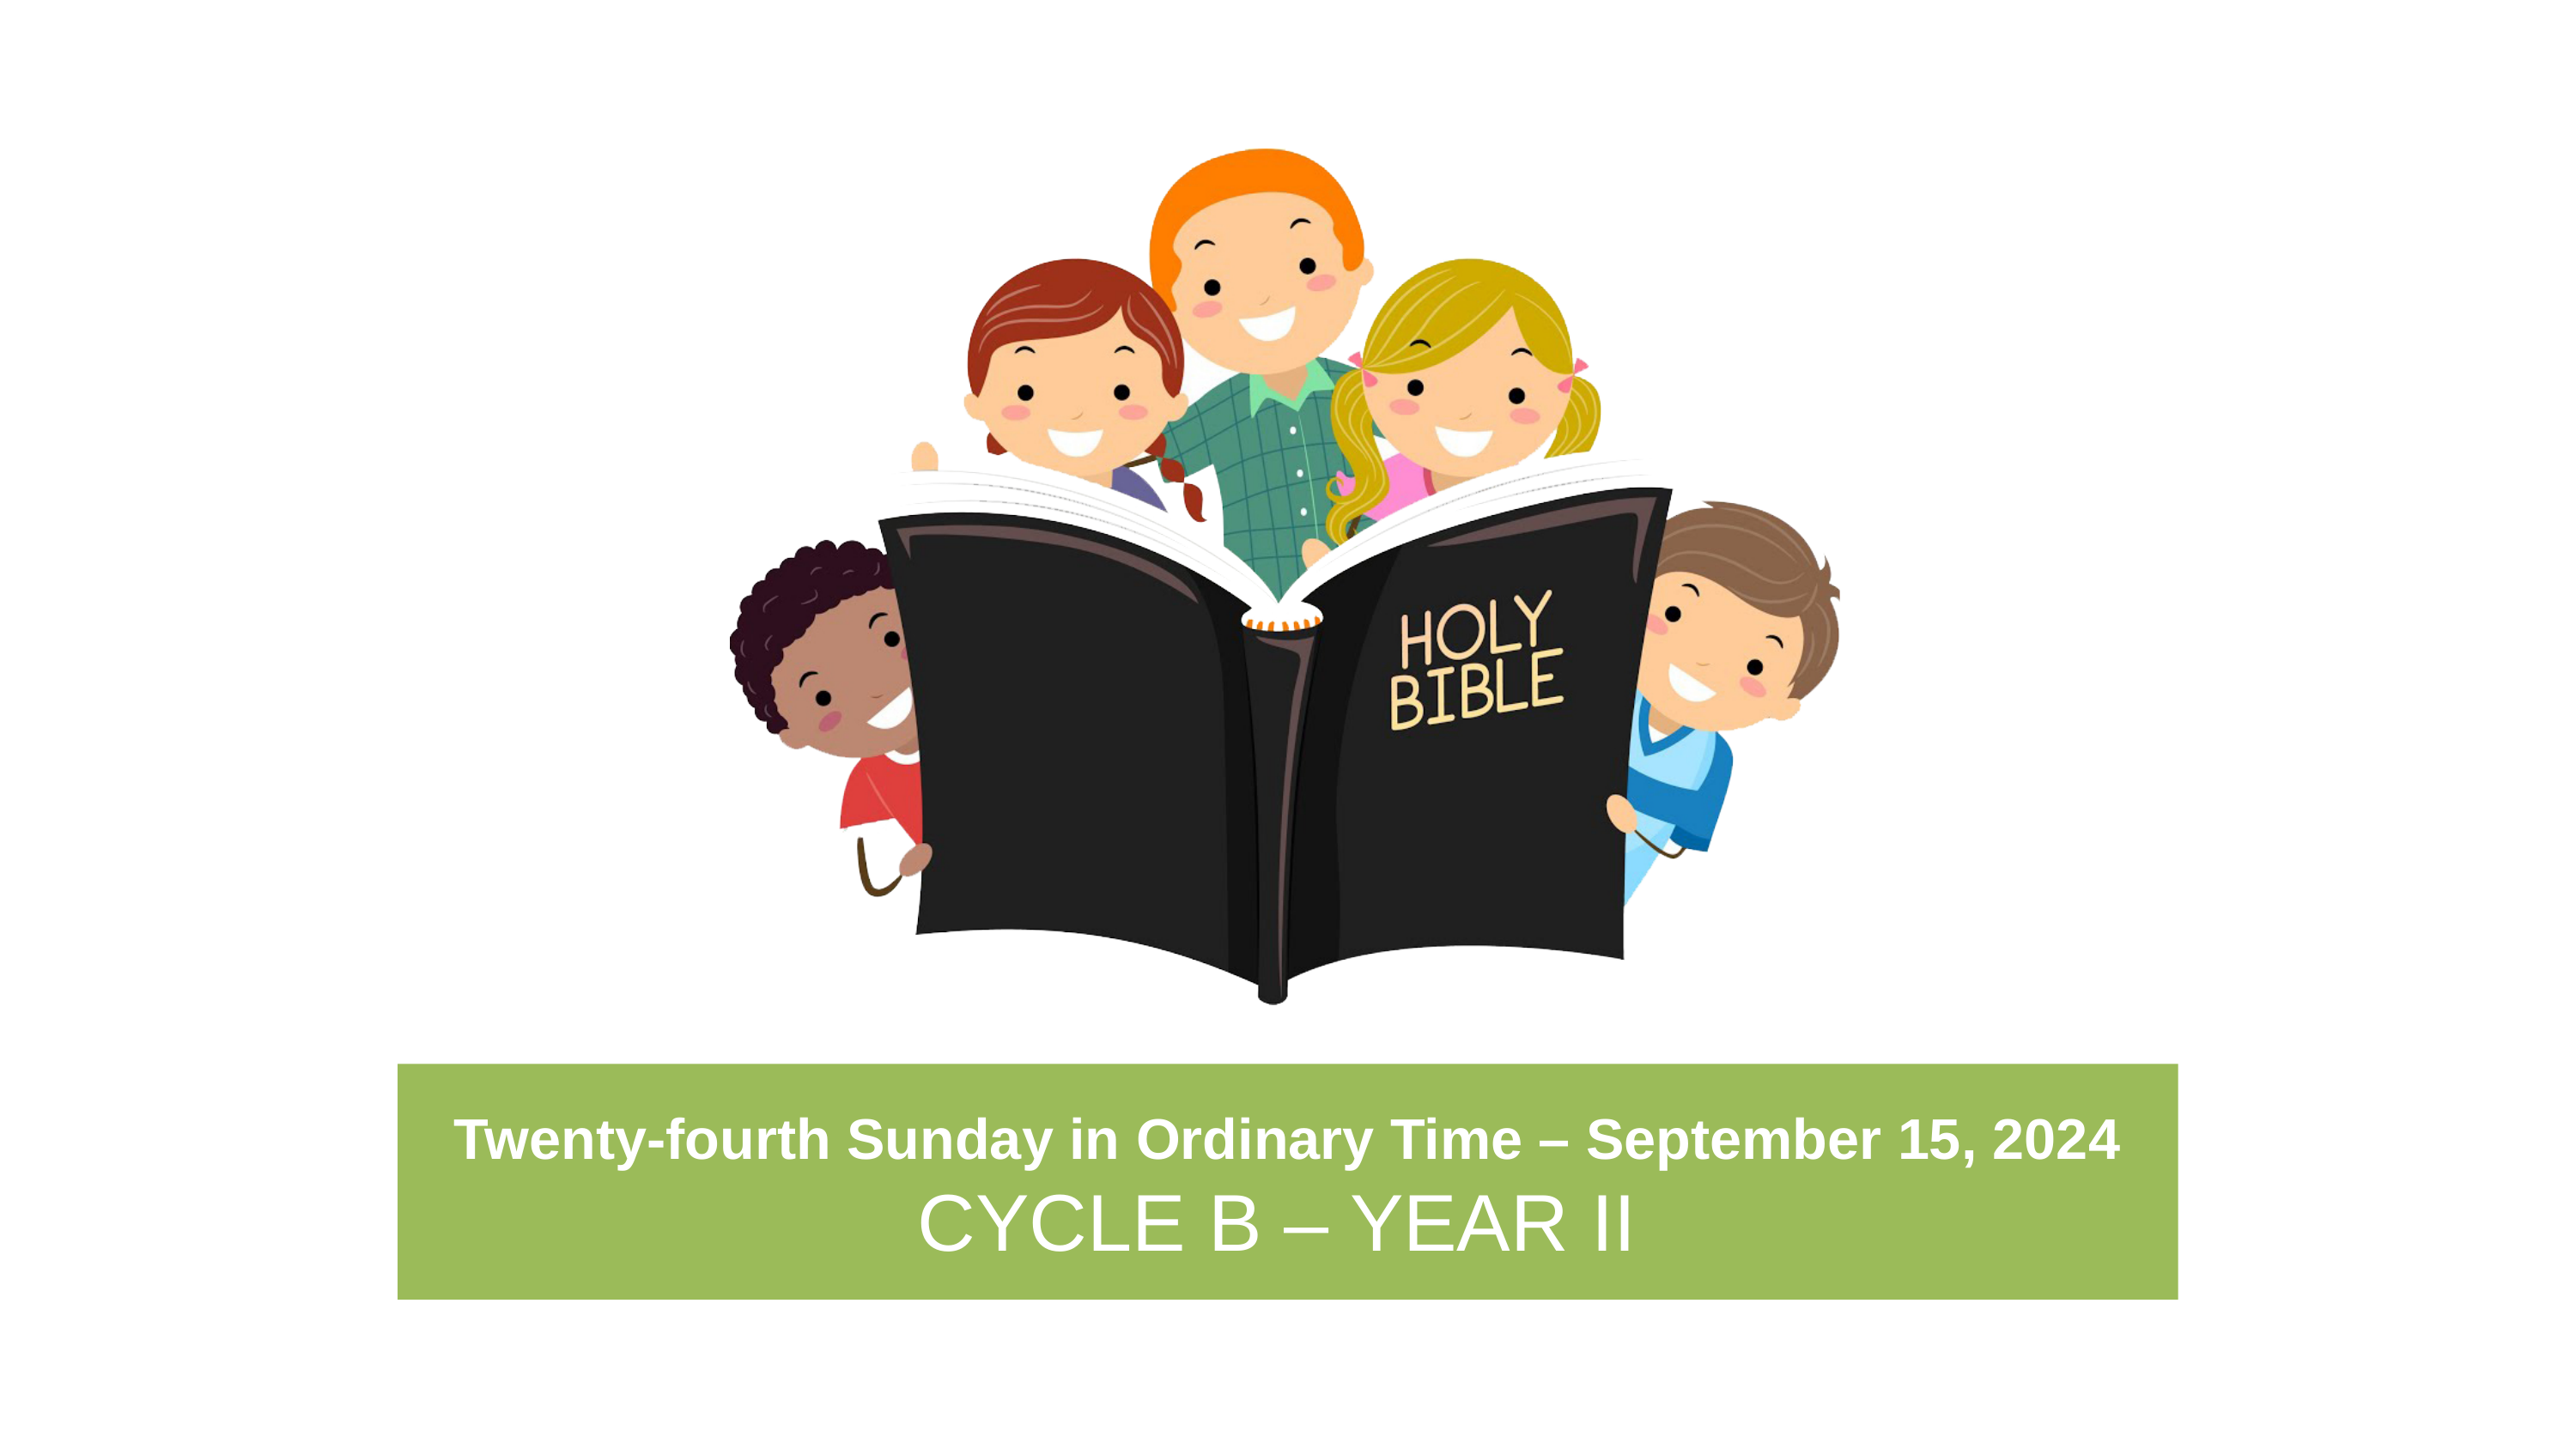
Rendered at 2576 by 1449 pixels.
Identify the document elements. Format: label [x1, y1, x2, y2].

text_box [397, 149, 2178, 1300]
